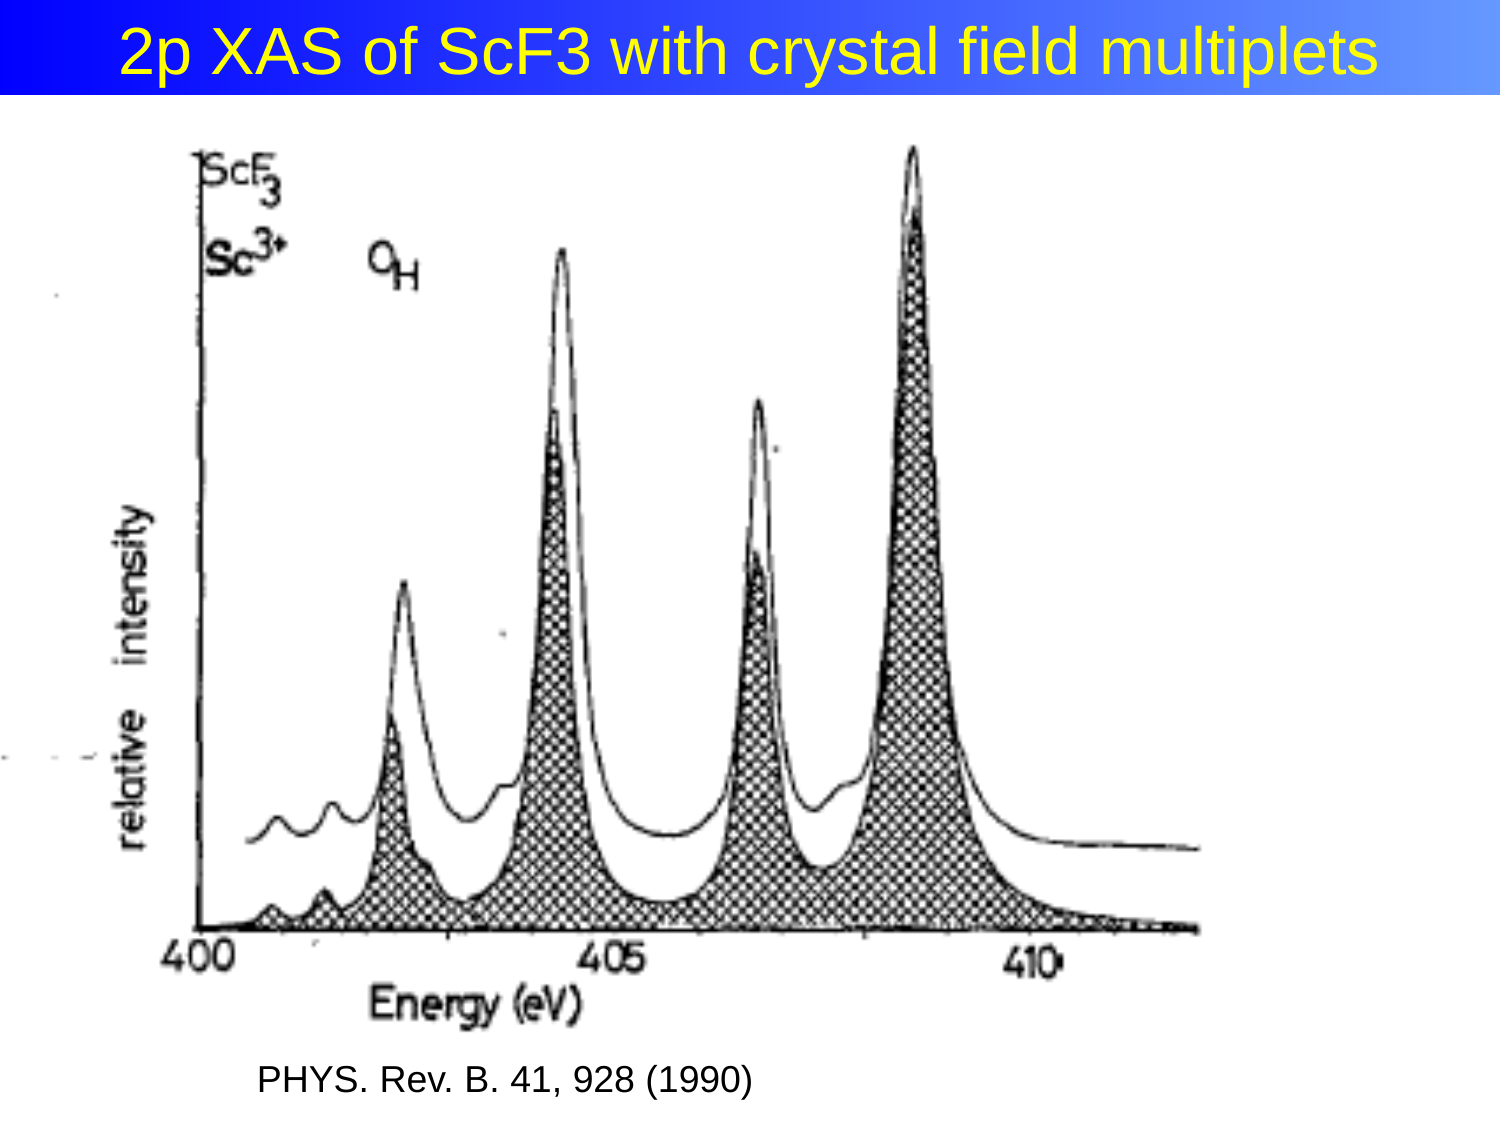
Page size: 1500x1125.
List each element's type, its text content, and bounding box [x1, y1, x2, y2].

text_box 2p XAS of ScF3 with crystal field multiplets [0, 0, 1500, 95]
picture [0, 101, 1322, 1064]
text_box PHYS. Rev. B. 41, 928 (1990) [242, 1072, 1199, 1108]
